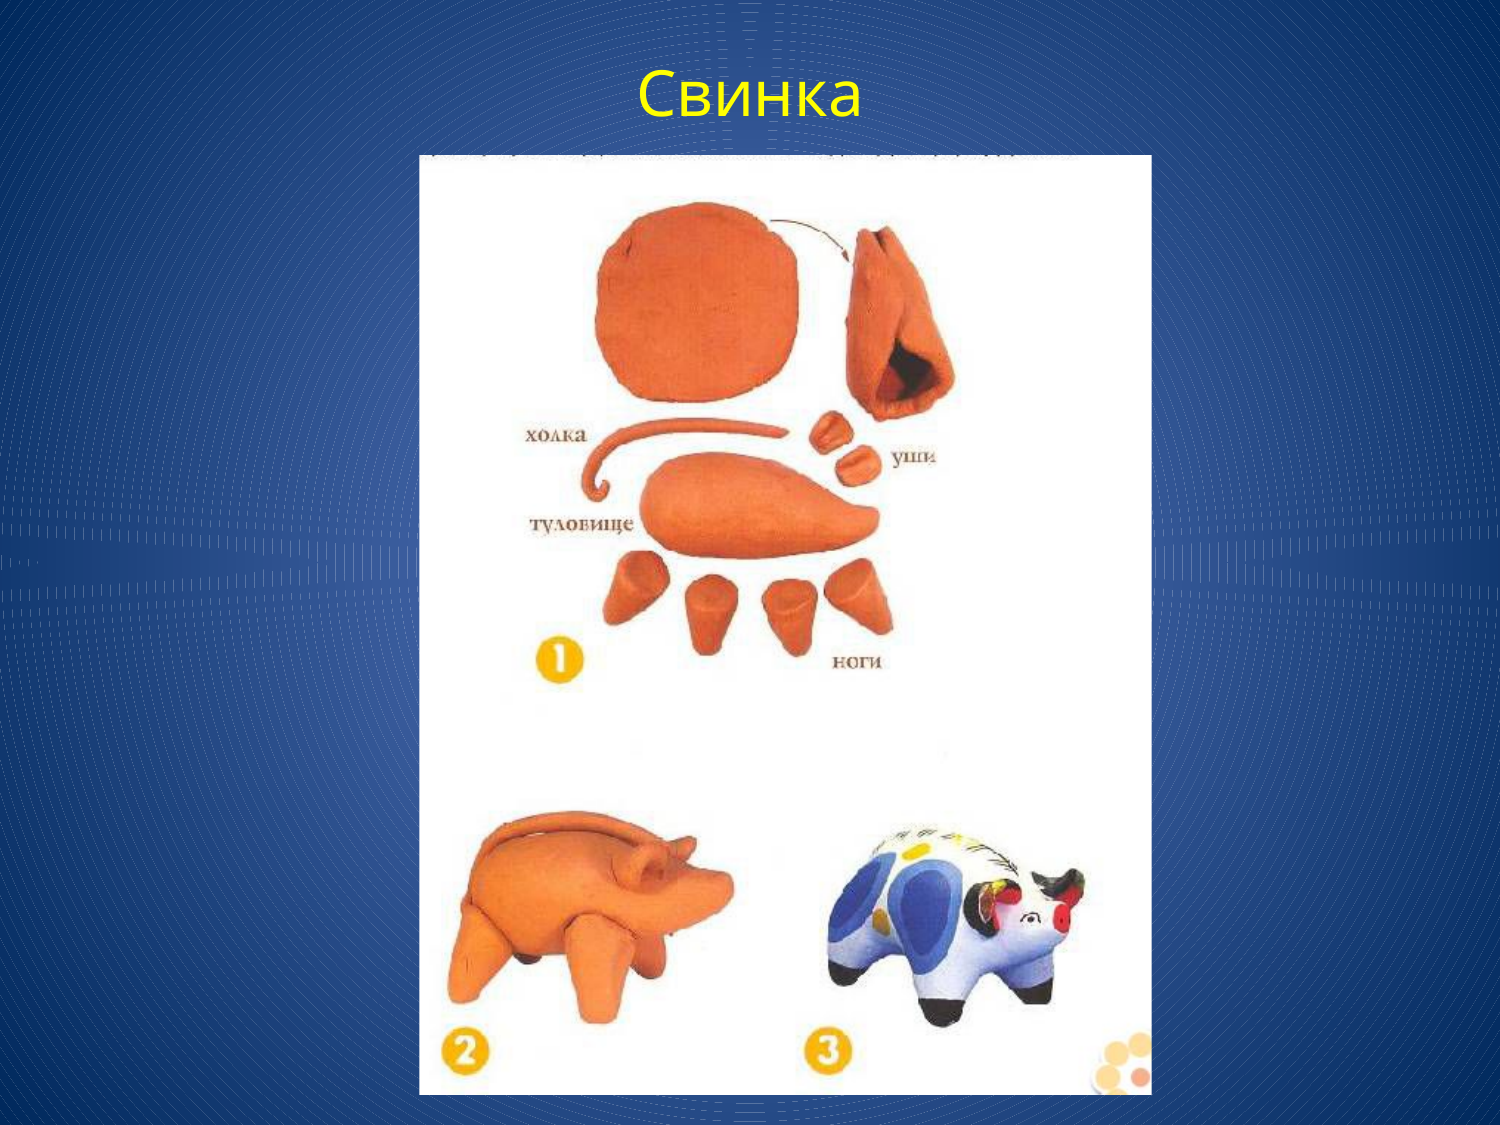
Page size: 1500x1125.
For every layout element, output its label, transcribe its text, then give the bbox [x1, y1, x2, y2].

title Свинка [74, 44, 1426, 138]
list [418, 155, 1152, 1096]
